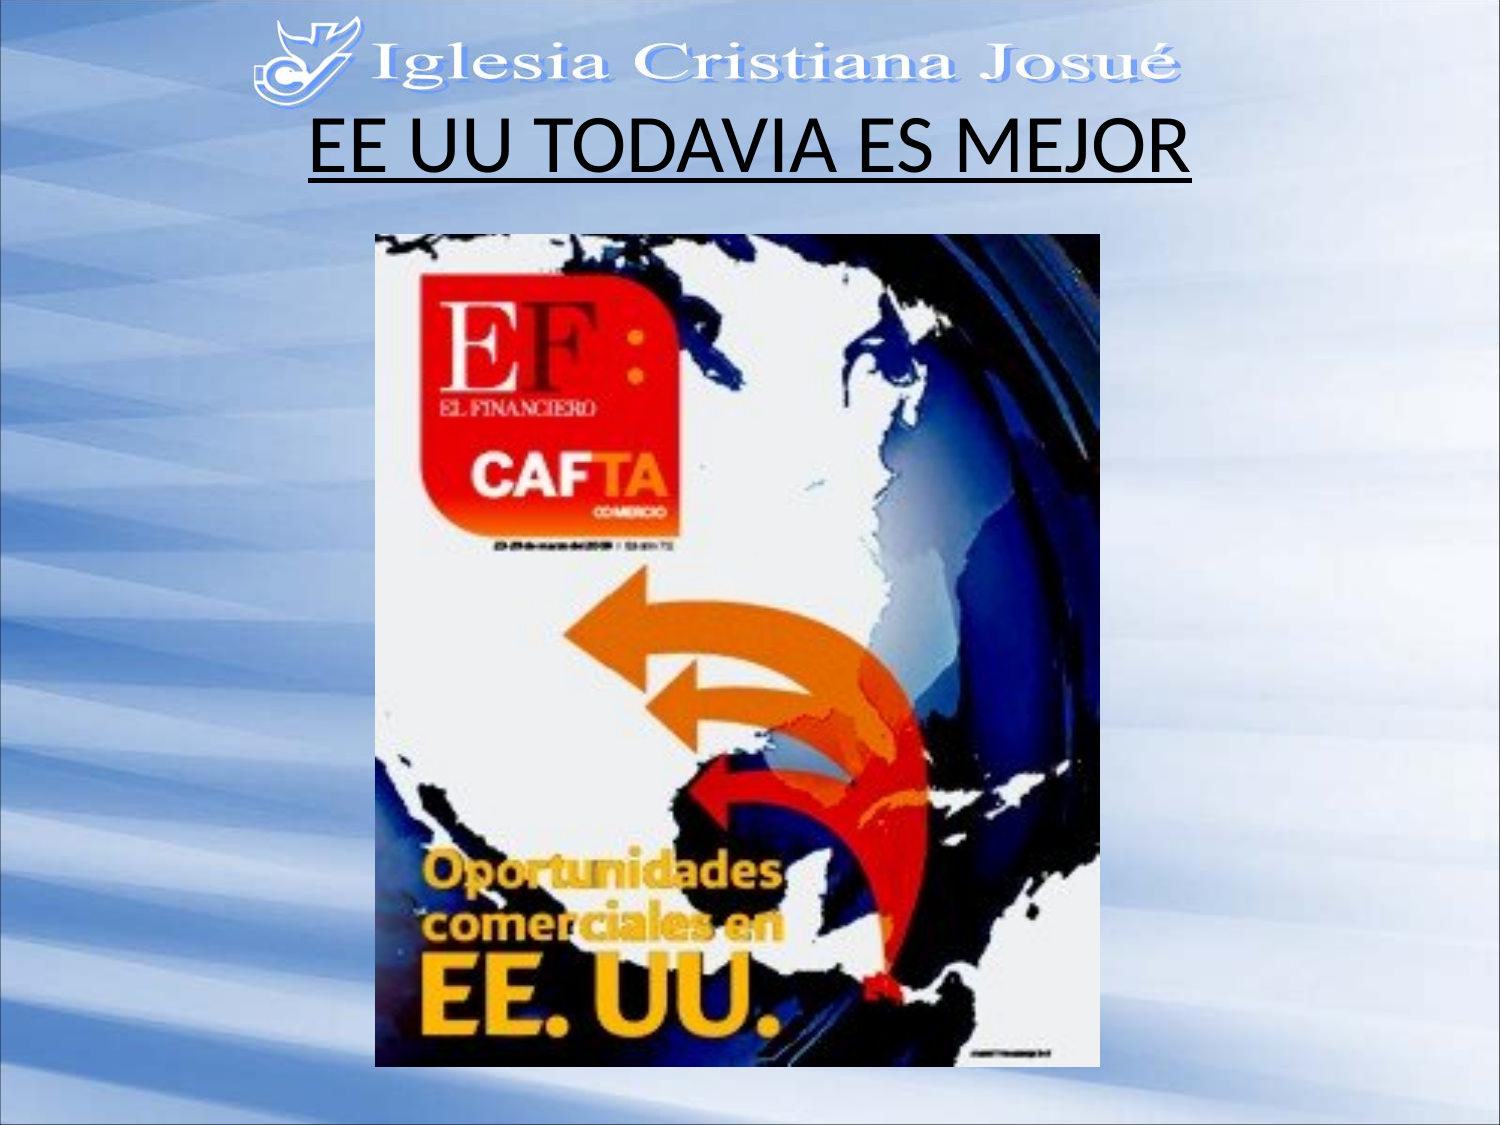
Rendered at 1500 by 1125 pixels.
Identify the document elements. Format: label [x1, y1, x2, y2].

picture [0, 0, 1500, 1125]
list [374, 234, 1100, 1067]
